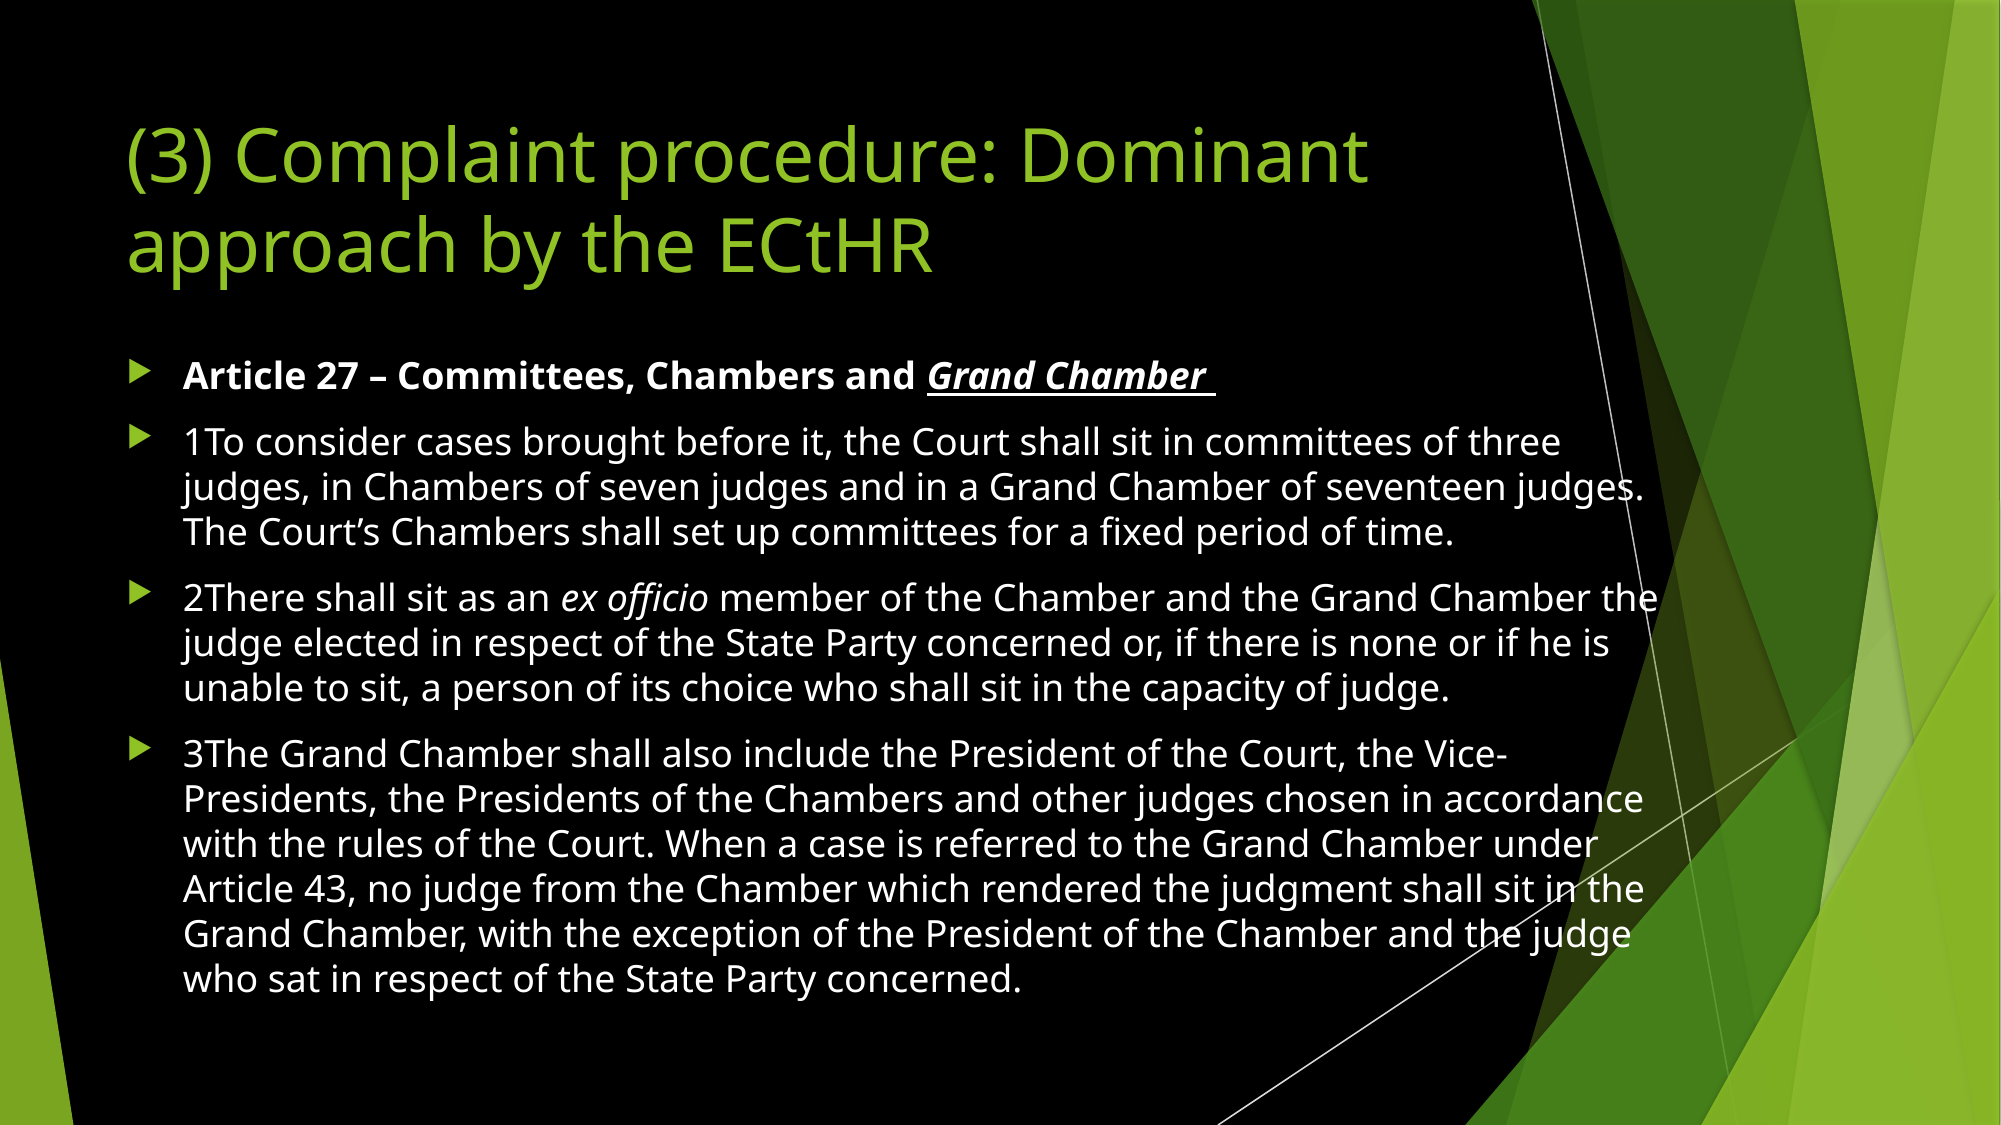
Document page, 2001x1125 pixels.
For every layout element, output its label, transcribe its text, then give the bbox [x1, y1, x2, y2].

list Article 27 – Committees, Chambers and Grand Chamber 1To consider cases brought before it, the Court shall sit in committees of three judges, in Chambers of seven judges and in a Grand Chamber of seventeen judges. The Court’s Chambers shall set up committees for a fixed period of time. 2There shall sit as an ex officio member of the Chamber and the Grand Chamber the judge elected in respect of the State Party concerned or, if there is none or if he is unable to sit, a person of its choice who shall sit in the capacity of judge. 3The Grand Chamber shall also include the President of the Court, the Vice-Presidents, the Presidents of the Chambers and other judges chosen in accordance with the rules of the Court. When a case is referred to the Grand Chamber under Article 43, no judge from the Chamber which rendered the judgment shall sit in the Grand Chamber, with the exception of the President of the Chamber and the judge who sat in respect of the State Party concerned. [111, 345, 1689, 1094]
title (3) Complaint procedure: Dominant approach by the ECtHR [111, 99, 1522, 317]
